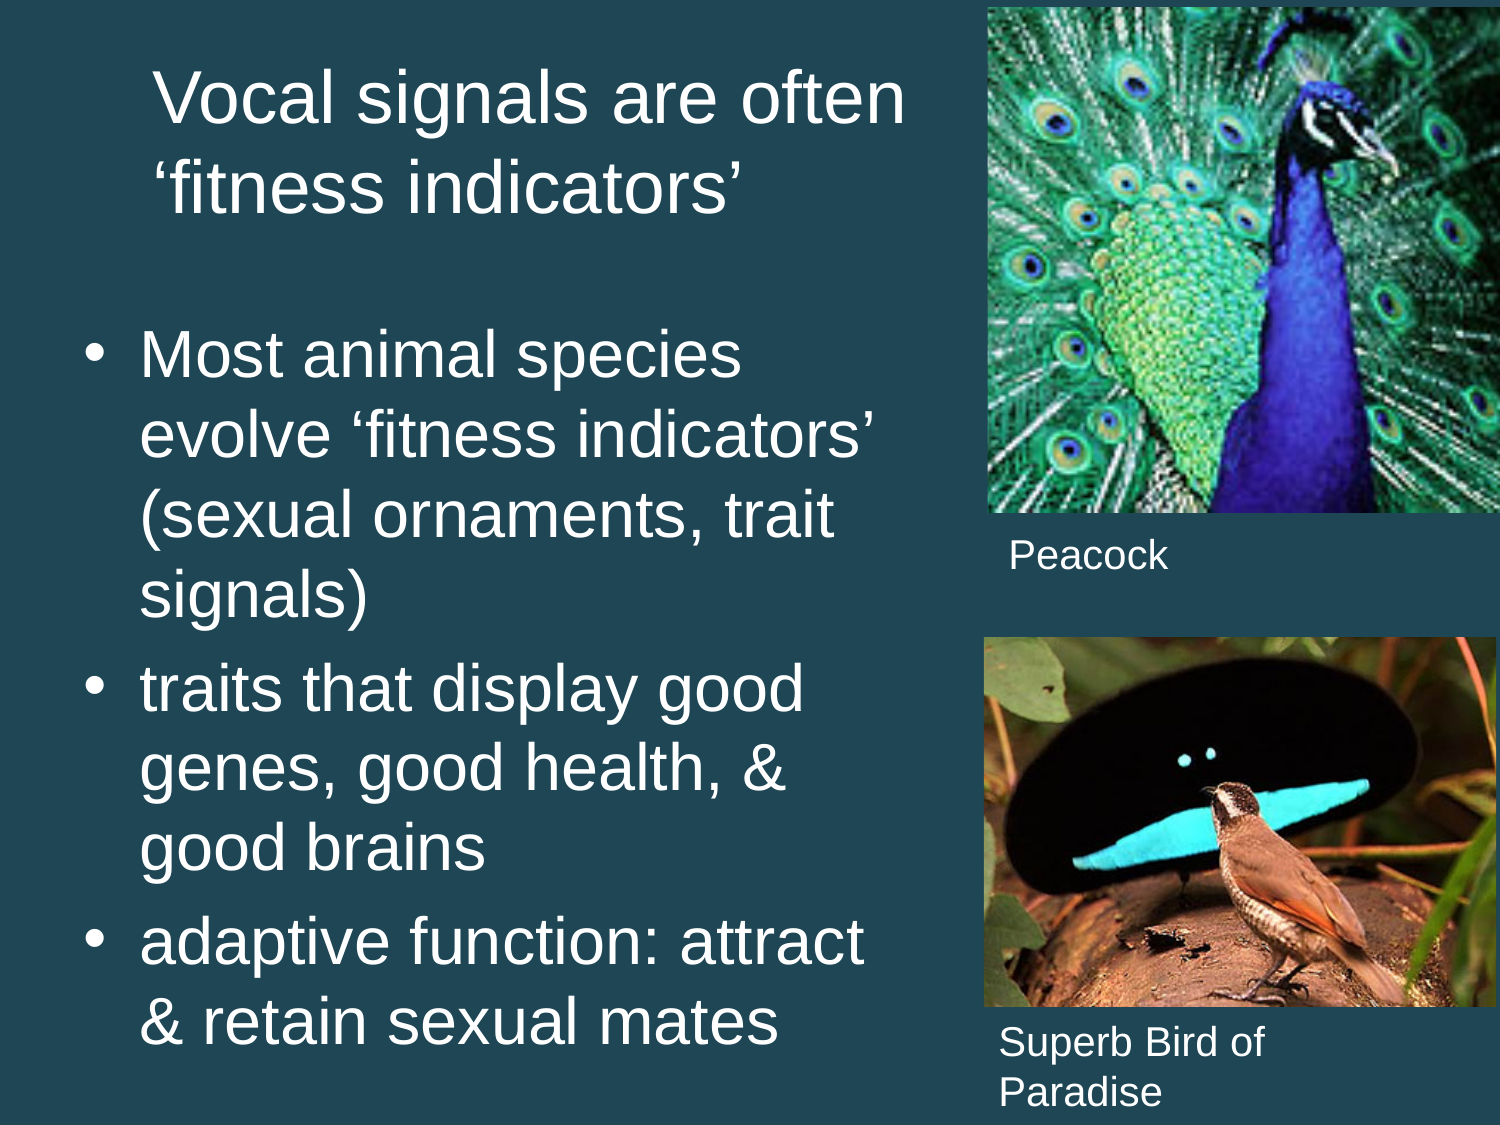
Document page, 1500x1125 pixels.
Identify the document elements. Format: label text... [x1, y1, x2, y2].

picture [983, 637, 1497, 1007]
title Vocal signals are often ‘fitness indicators’ [137, 44, 982, 233]
picture [987, 7, 1500, 513]
list Most animal species evolve ‘fitness indicators’ (sexual ornaments, trait signals) traits that display good genes, good health, & good brains adaptive function: attract & retain sexual mates [68, 303, 938, 973]
text_box Superb Bird of Paradise [983, 1014, 1457, 1122]
text_box Peacock [993, 522, 1457, 586]
